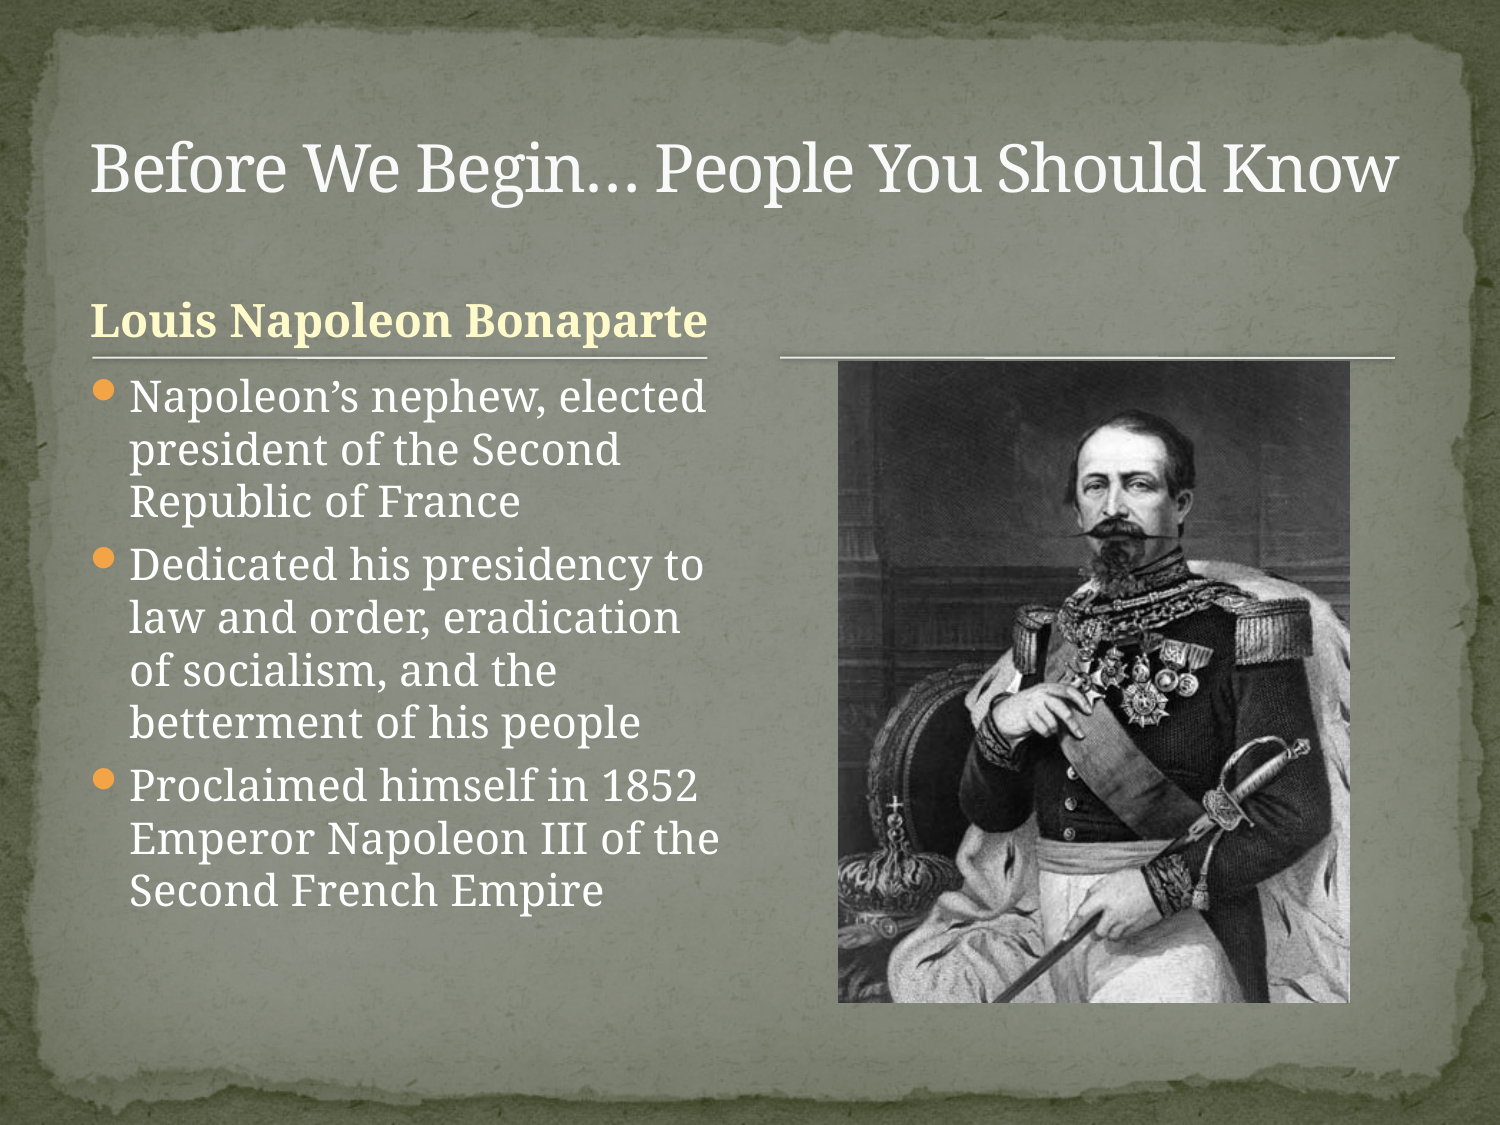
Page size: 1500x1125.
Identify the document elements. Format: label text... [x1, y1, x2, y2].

list Louis Napoleon Bonaparte [73, 228, 740, 357]
title Before We Begin… People You Should Know [74, 25, 1425, 213]
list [841, 363, 1349, 1003]
list Napoleon’s nephew, elected president of the Second Republic of France Dedicated his presidency to law and order, eradication of socialism, and the betterment of his people Proclaimed himself in 1852 Emperor Napoleon III of the Second French Empire [75, 361, 738, 1004]
